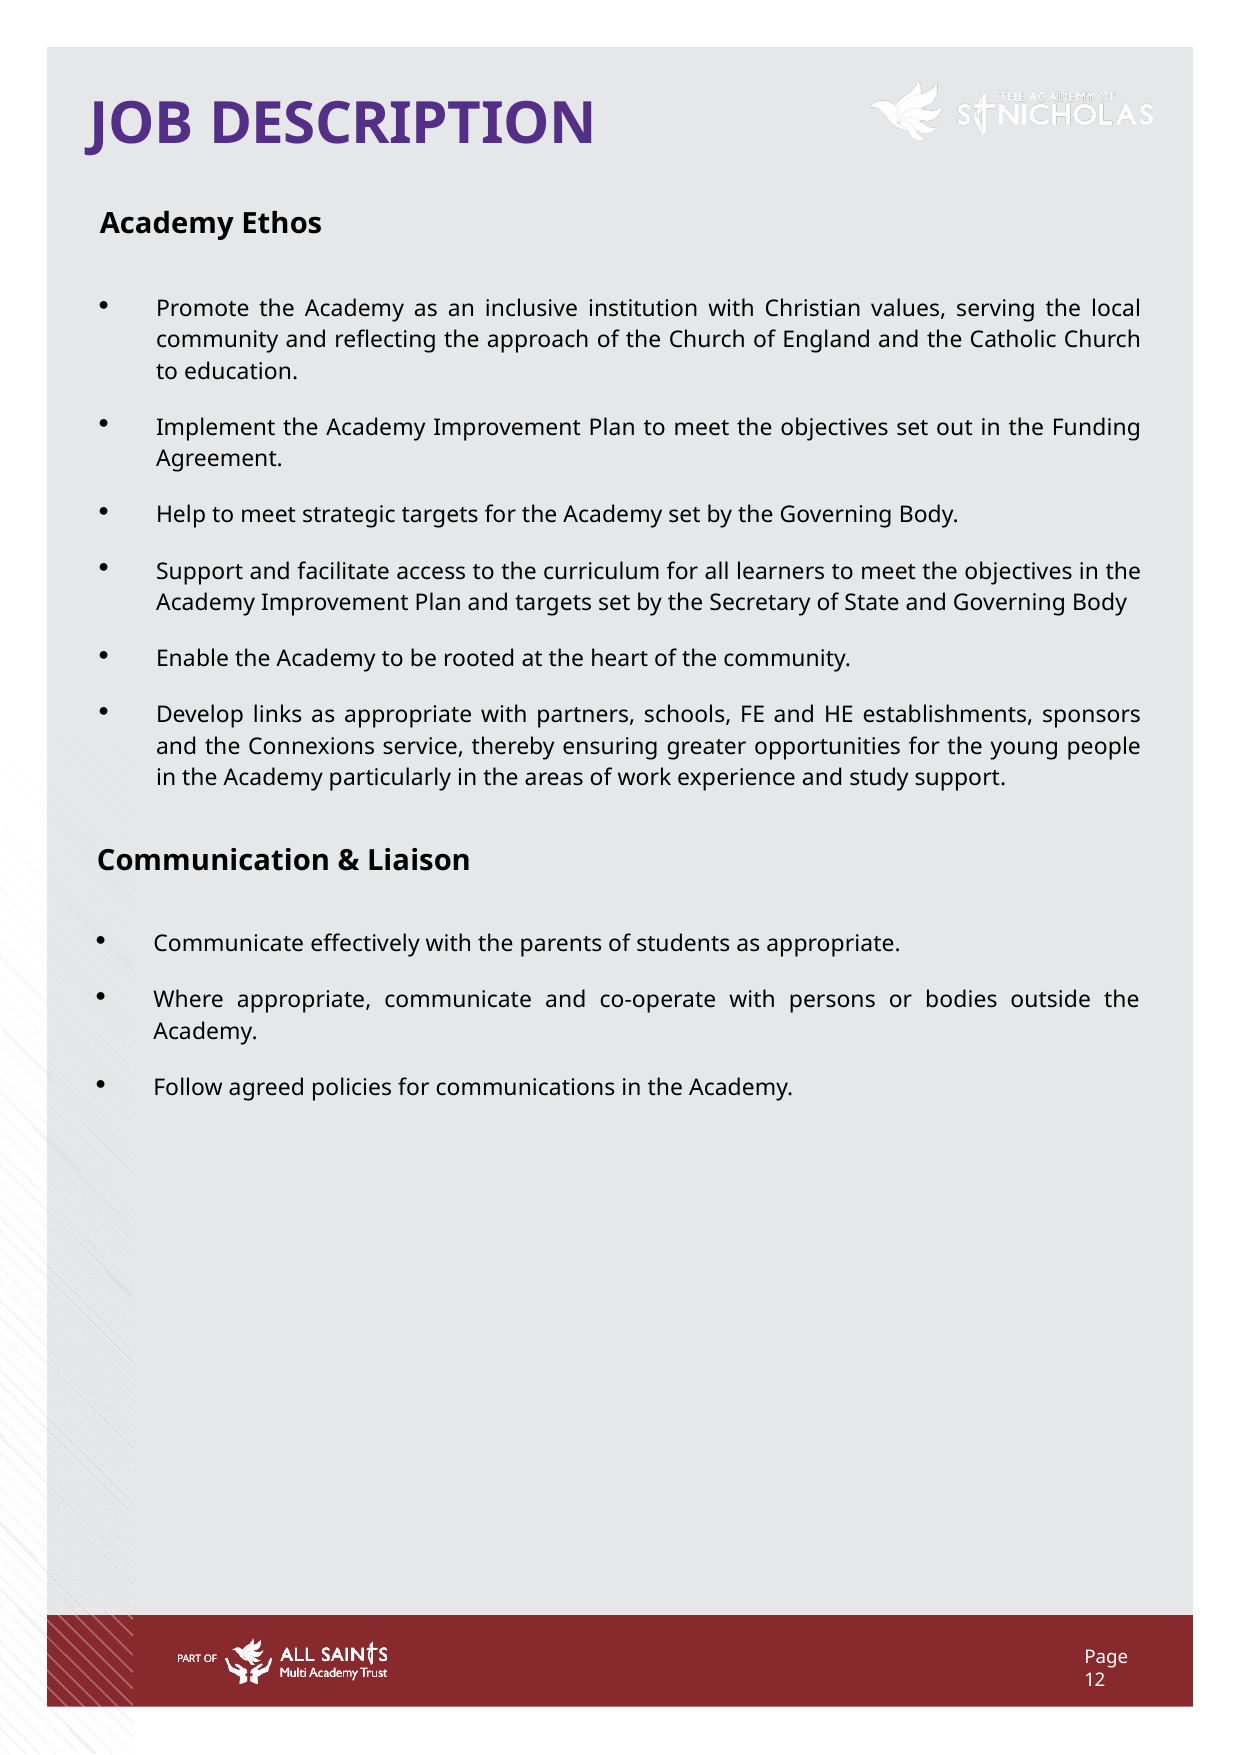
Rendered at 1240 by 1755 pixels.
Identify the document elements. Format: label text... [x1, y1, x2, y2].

footer PART OF [175, 1650, 220, 1755]
title JOB DESCRIPTION [87, 82, 844, 378]
table_header Academy Ethos [90, 202, 1152, 292]
picture [224, 1638, 388, 1684]
table_cell Communicate effectively with the parents of students as appropriate. Where appropriate, communicate and co-operate with persons or bodies outside the Academy. Follow agreed policies for communications in the Academy. [87, 927, 1151, 1192]
picture [869, 79, 1153, 140]
picture [0, 710, 133, 1754]
slide_number Page 12 [1082, 1644, 1151, 1755]
table_header Communication & Liaison [87, 840, 1151, 927]
table_cell Promote the Academy as an inclusive institution with Christian values, serving the local community and reflecting the approach of the Church of England and the Catholic Church to education. Implement the Academy Improvement Plan to meet the objectives set out in the Funding Agreement. Help to meet strategic targets for the Academy set by the Governing Body. Support and facilitate access to the curriculum for all learners to meet the objectives in the Academy Improvement Plan and targets set by the Secretary of State and Governing Body Enable the Academy to be rooted at the heart of the community. Develop links as appropriate with partners, schools, FE and HE establishments, sponsors and the Connexions service, thereby ensuring greater opportunities for the young people in the Academy particularly in the areas of work experience and study support. [90, 292, 1152, 747]
